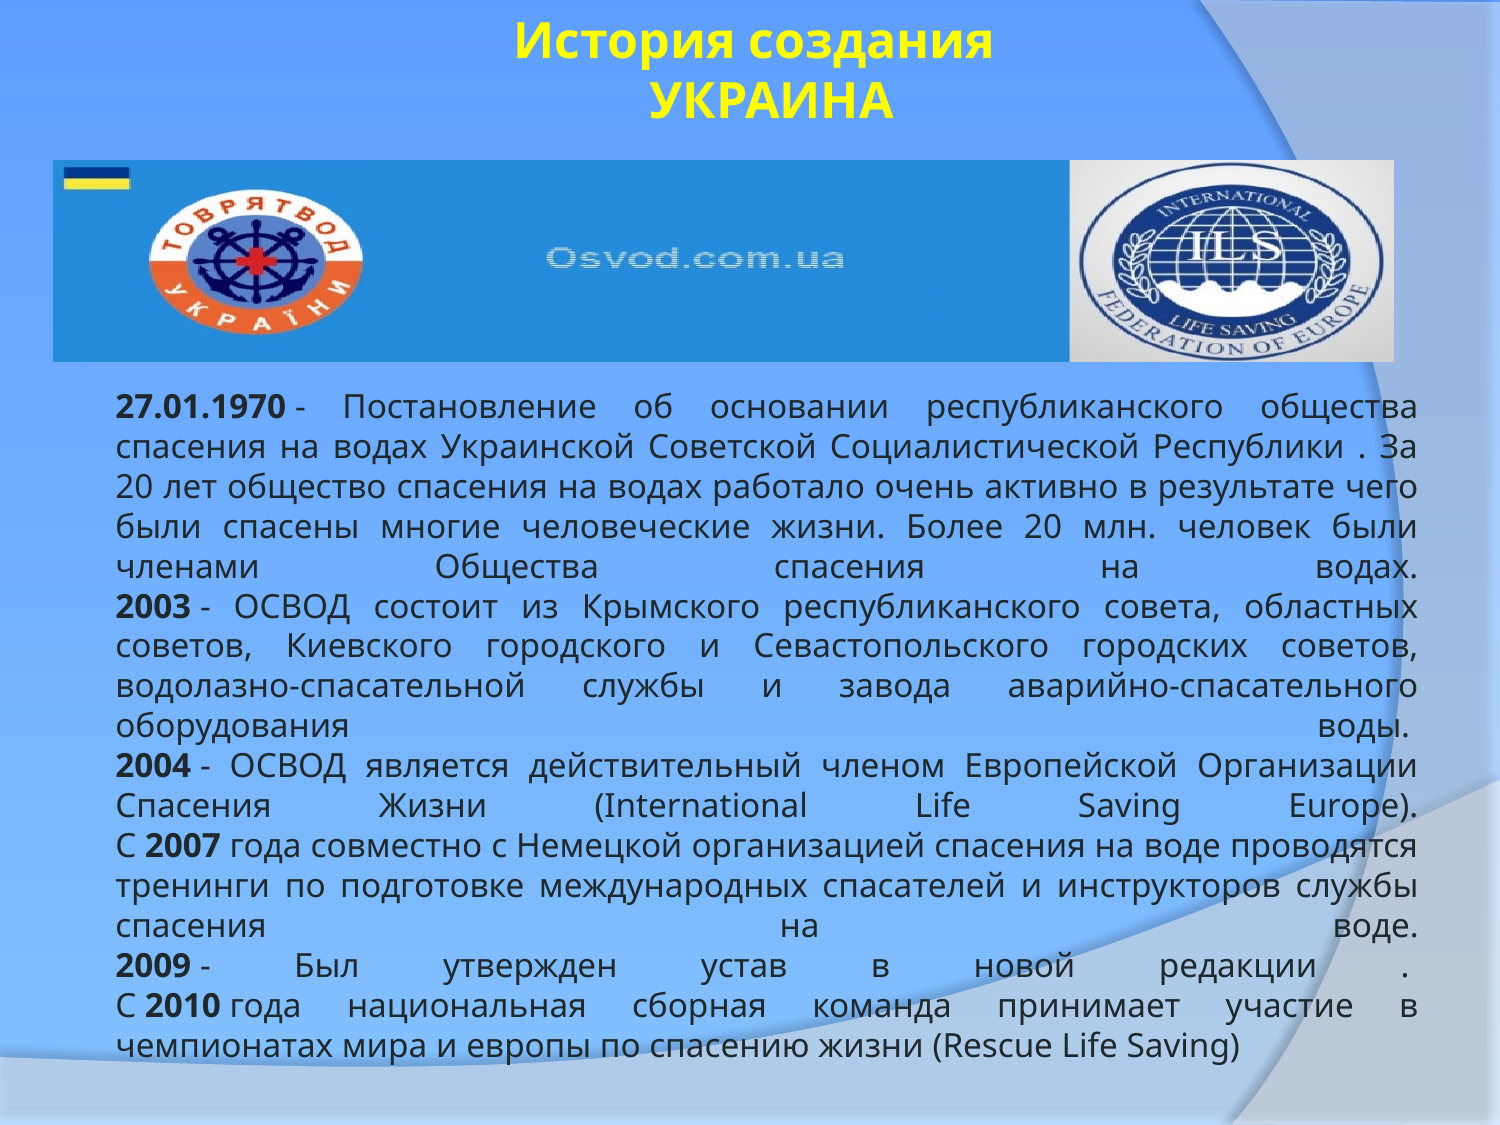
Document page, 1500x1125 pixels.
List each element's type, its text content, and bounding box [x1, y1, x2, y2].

picture [52, 160, 1394, 362]
text_box 27.01.1970 - Постановление об основании республиканского общества спасения на водах Украинской Советской Социалистической Республики . За 20 лет общество спасения на водах работало очень активно в результате чего были спасены многие человеческие жизни. Более 20 млн. человек были членами Общества спасения на водах. 2003 - ОСВОД состоит из Крымского республиканского совета, областных советов, Киевского городского и Севастопольского городских советов, водолазно-спасательной службы и завода аварийно-спасательного оборудования воды. 2004 - ОСВОД является действительный членом Европейской Организации Спасения Жизни (International Life Saving Europe). C 2007 года совместно с Немецкой организацией спасения на воде проводятся тренинги по подготовке международных спасателей и инструкторов службы спасения на воде. 2009 - Был утвержден устав в новой редакции . С 2010 года национальная сборная команда принимает участие в чемпионатах мира и европы по спасению жизни (Rescue Life Saving) [100, 377, 1436, 1072]
text_box История создания УКРАИНА [348, 0, 1223, 136]
